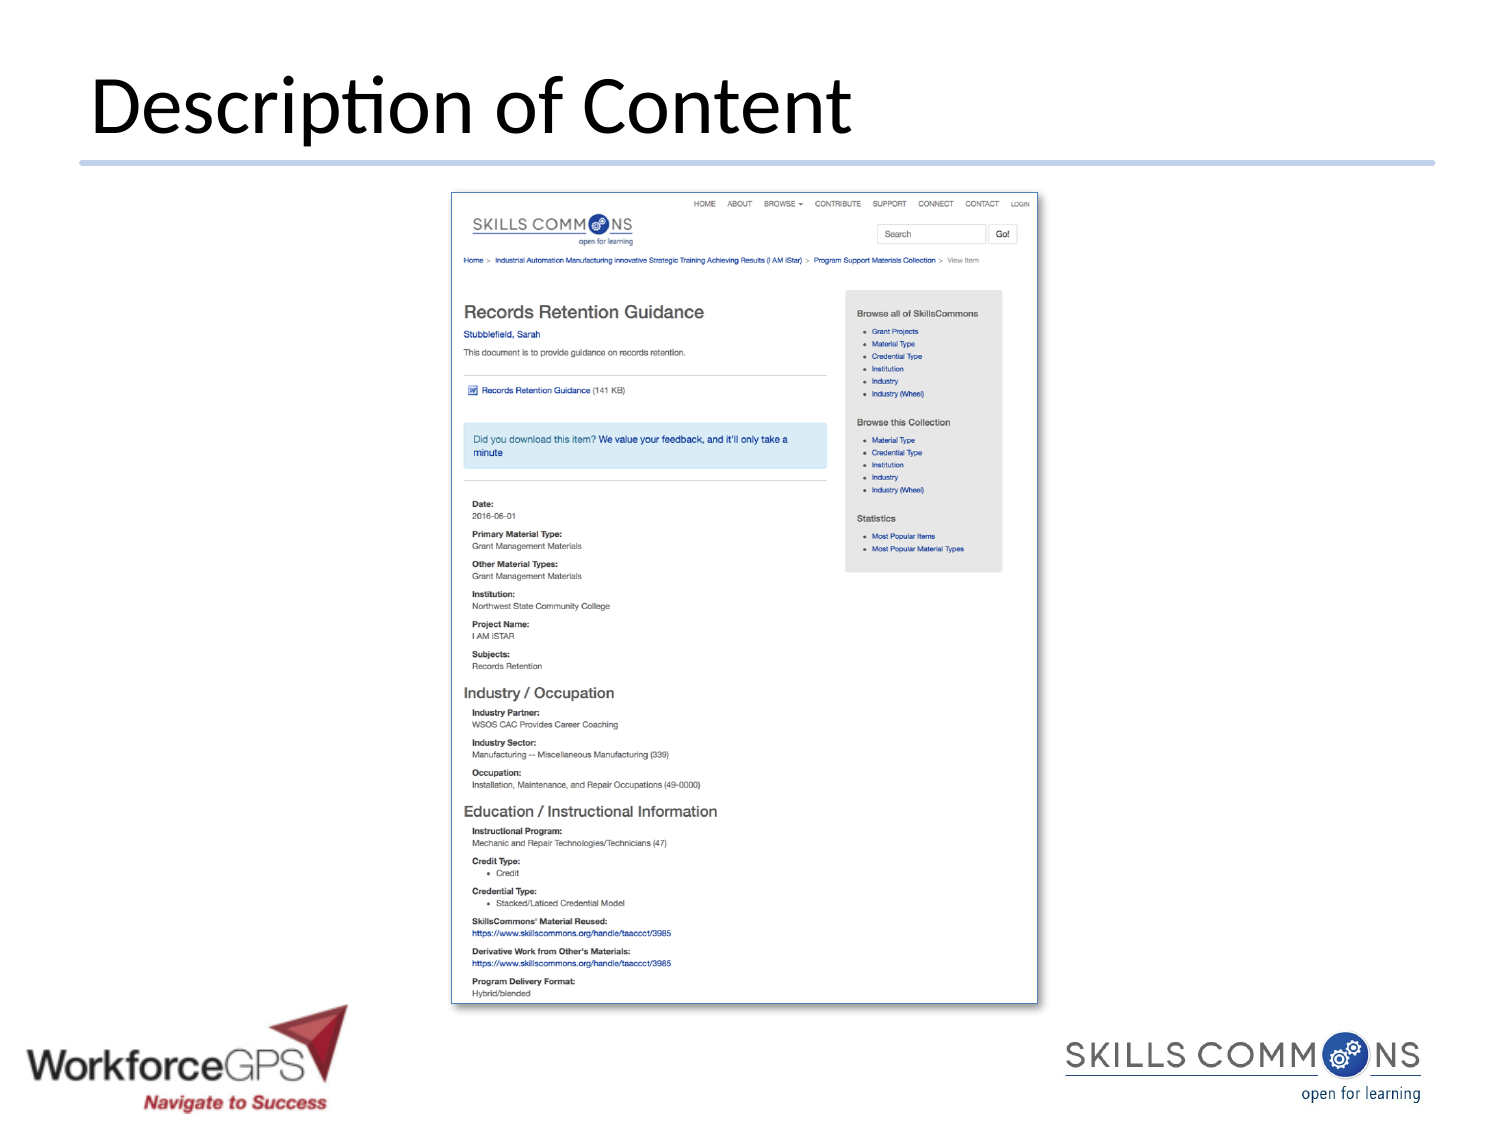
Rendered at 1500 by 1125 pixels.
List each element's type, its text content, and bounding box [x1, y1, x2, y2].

picture [1057, 1024, 1433, 1113]
text_box Description of Content [37, 37, 1113, 193]
title Description of Content [75, 50, 1425, 150]
picture [451, 192, 1038, 1005]
picture [24, 1004, 351, 1114]
